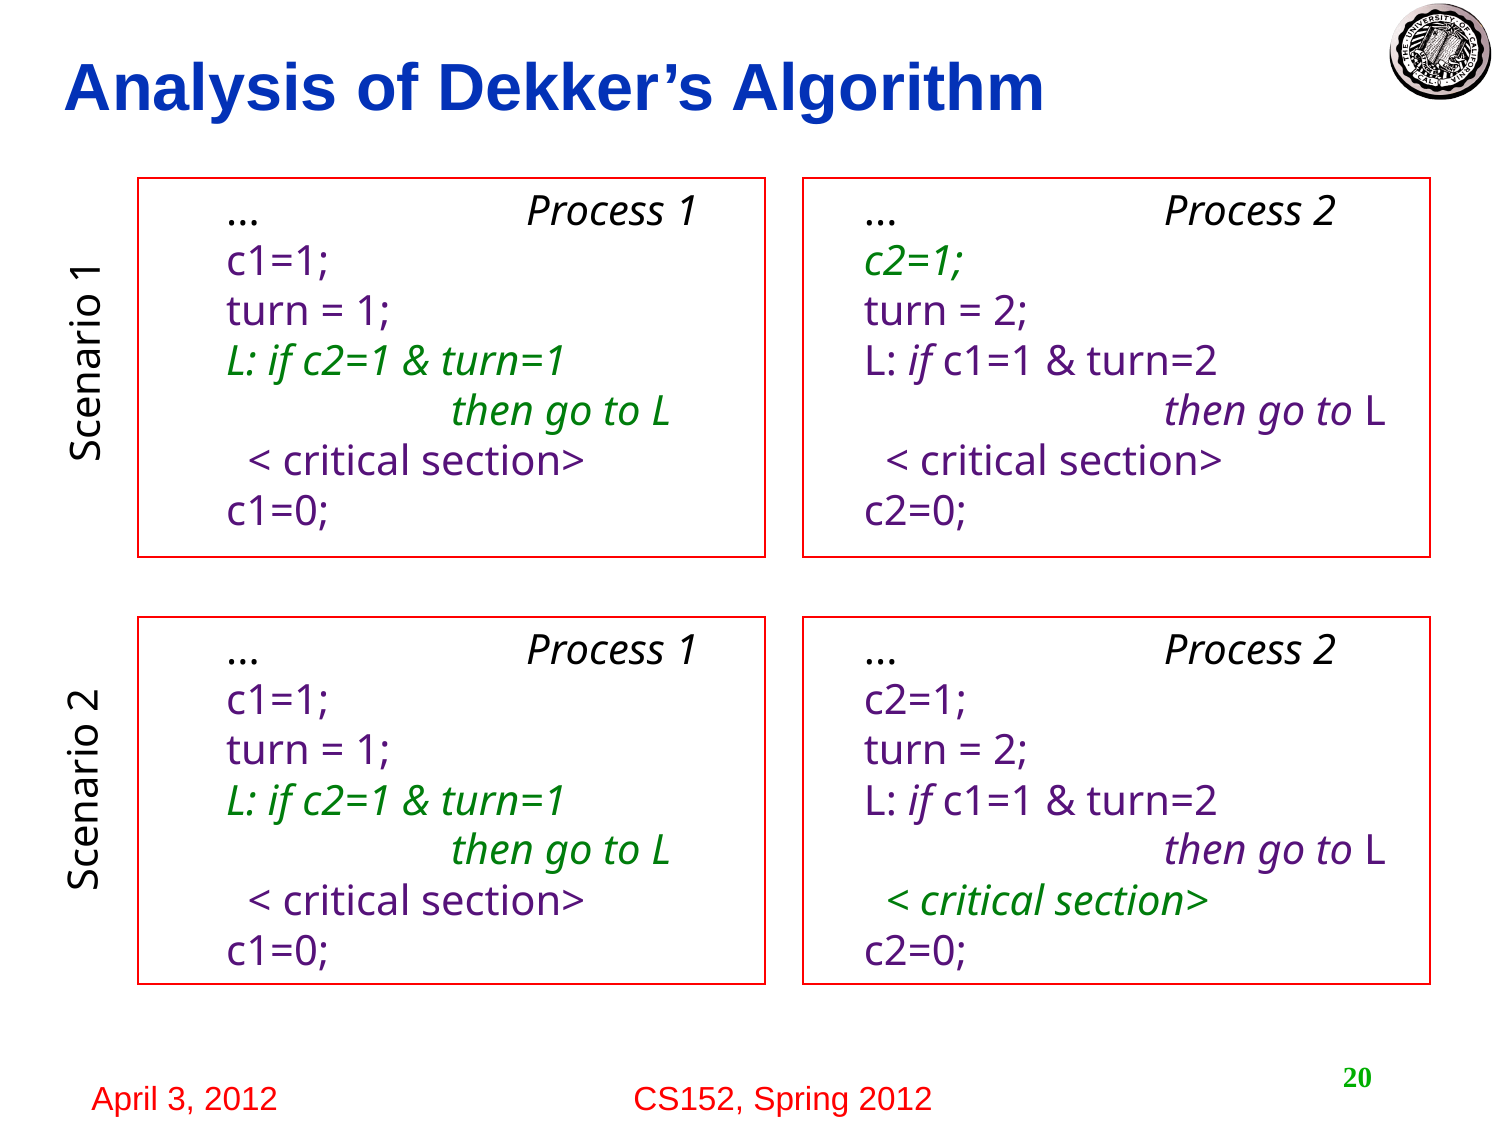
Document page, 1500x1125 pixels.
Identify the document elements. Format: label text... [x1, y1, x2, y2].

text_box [50, 176, 1430, 558]
title Analysis of Dekker’s Algorithm [48, 24, 1382, 153]
picture [1378, 0, 1500, 103]
slide_number 20 [1074, 1051, 1388, 1101]
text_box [48, 615, 1430, 985]
